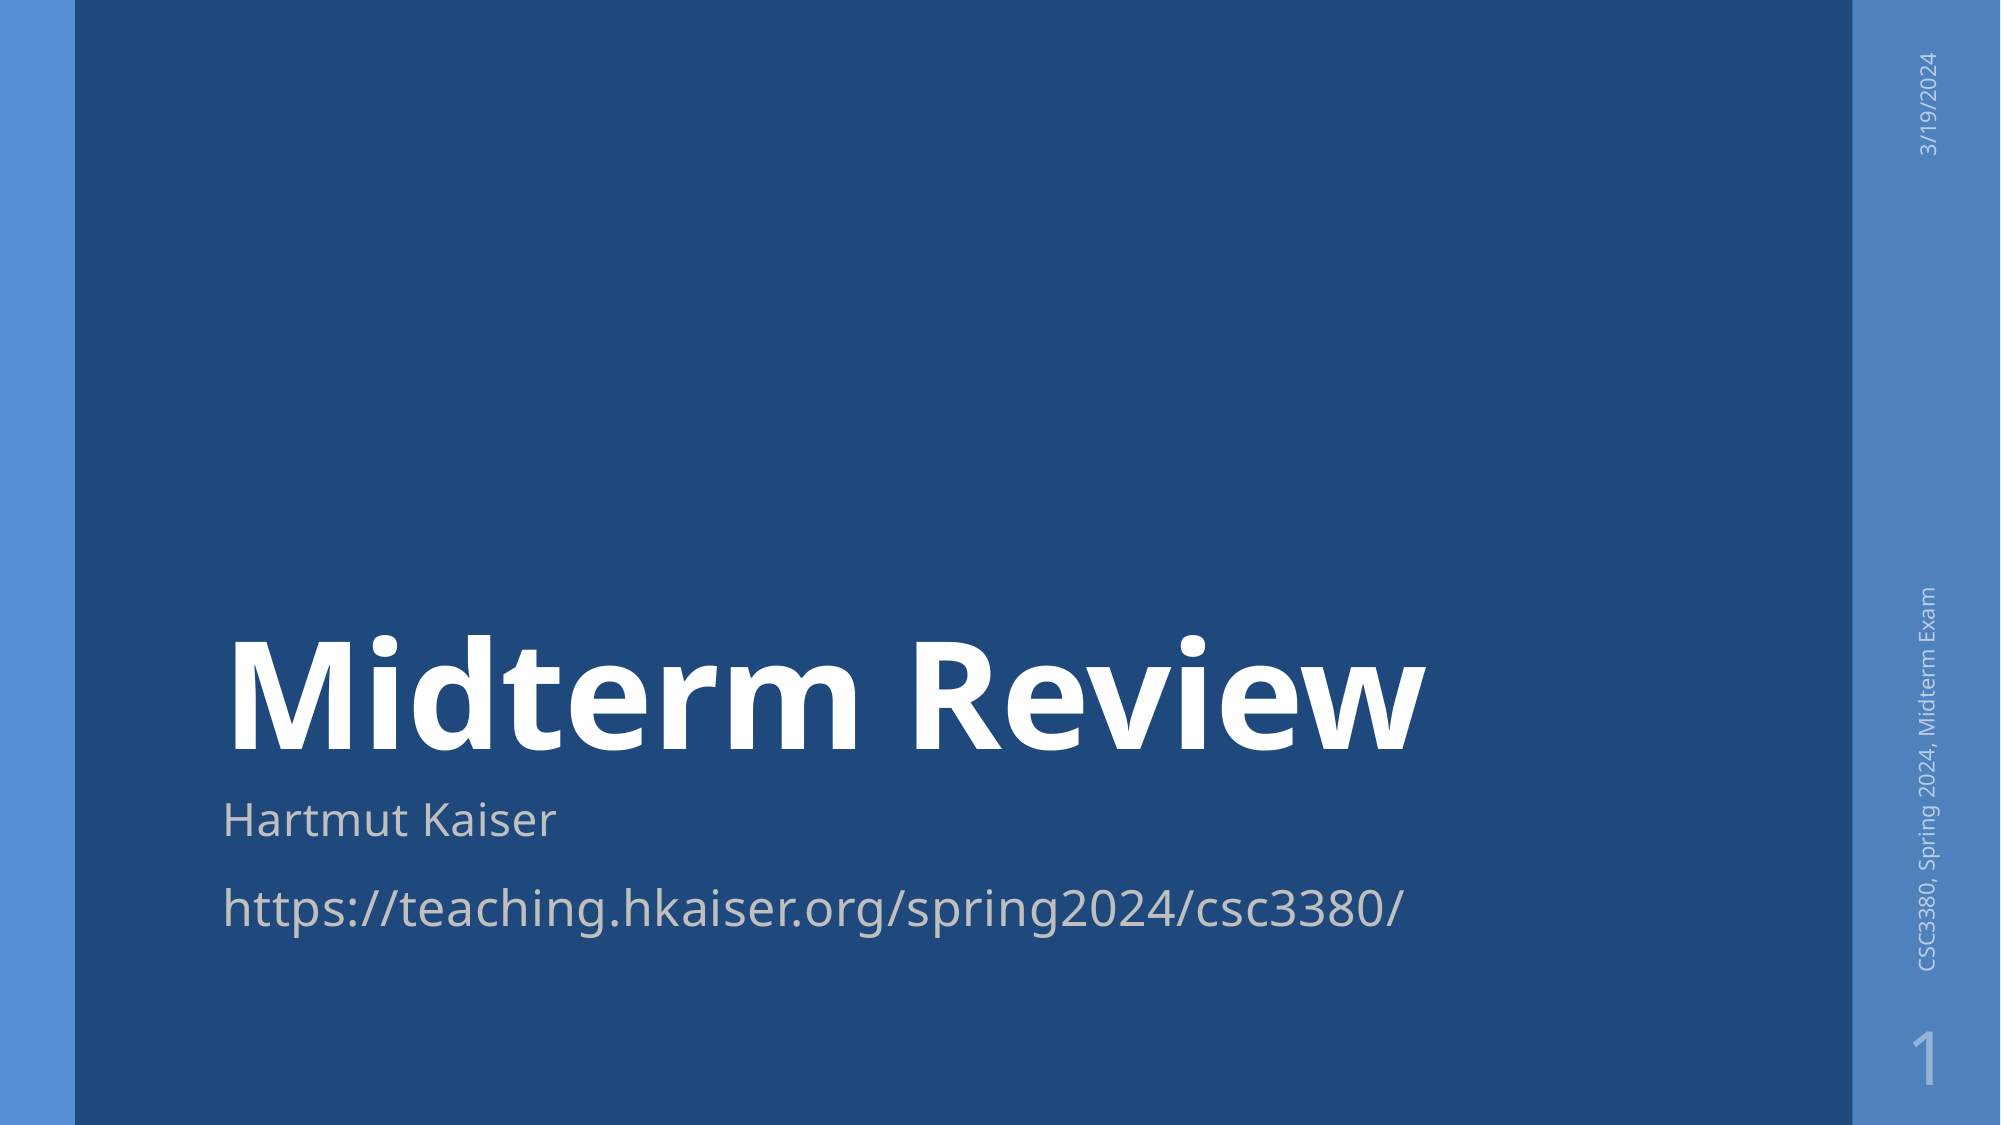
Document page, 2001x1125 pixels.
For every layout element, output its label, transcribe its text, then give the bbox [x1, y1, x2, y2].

title Midterm Review [206, 124, 1752, 787]
footer CSC3380, Spring 2024, Midterm Exam [1897, 400, 1958, 988]
subtitle Hartmut Kaiser https://teaching.hkaiser.org/spring2024/csc3380/ [206, 787, 1752, 1065]
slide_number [1897, 37, 1958, 351]
slide_number 1 [1852, 1012, 2000, 1110]
